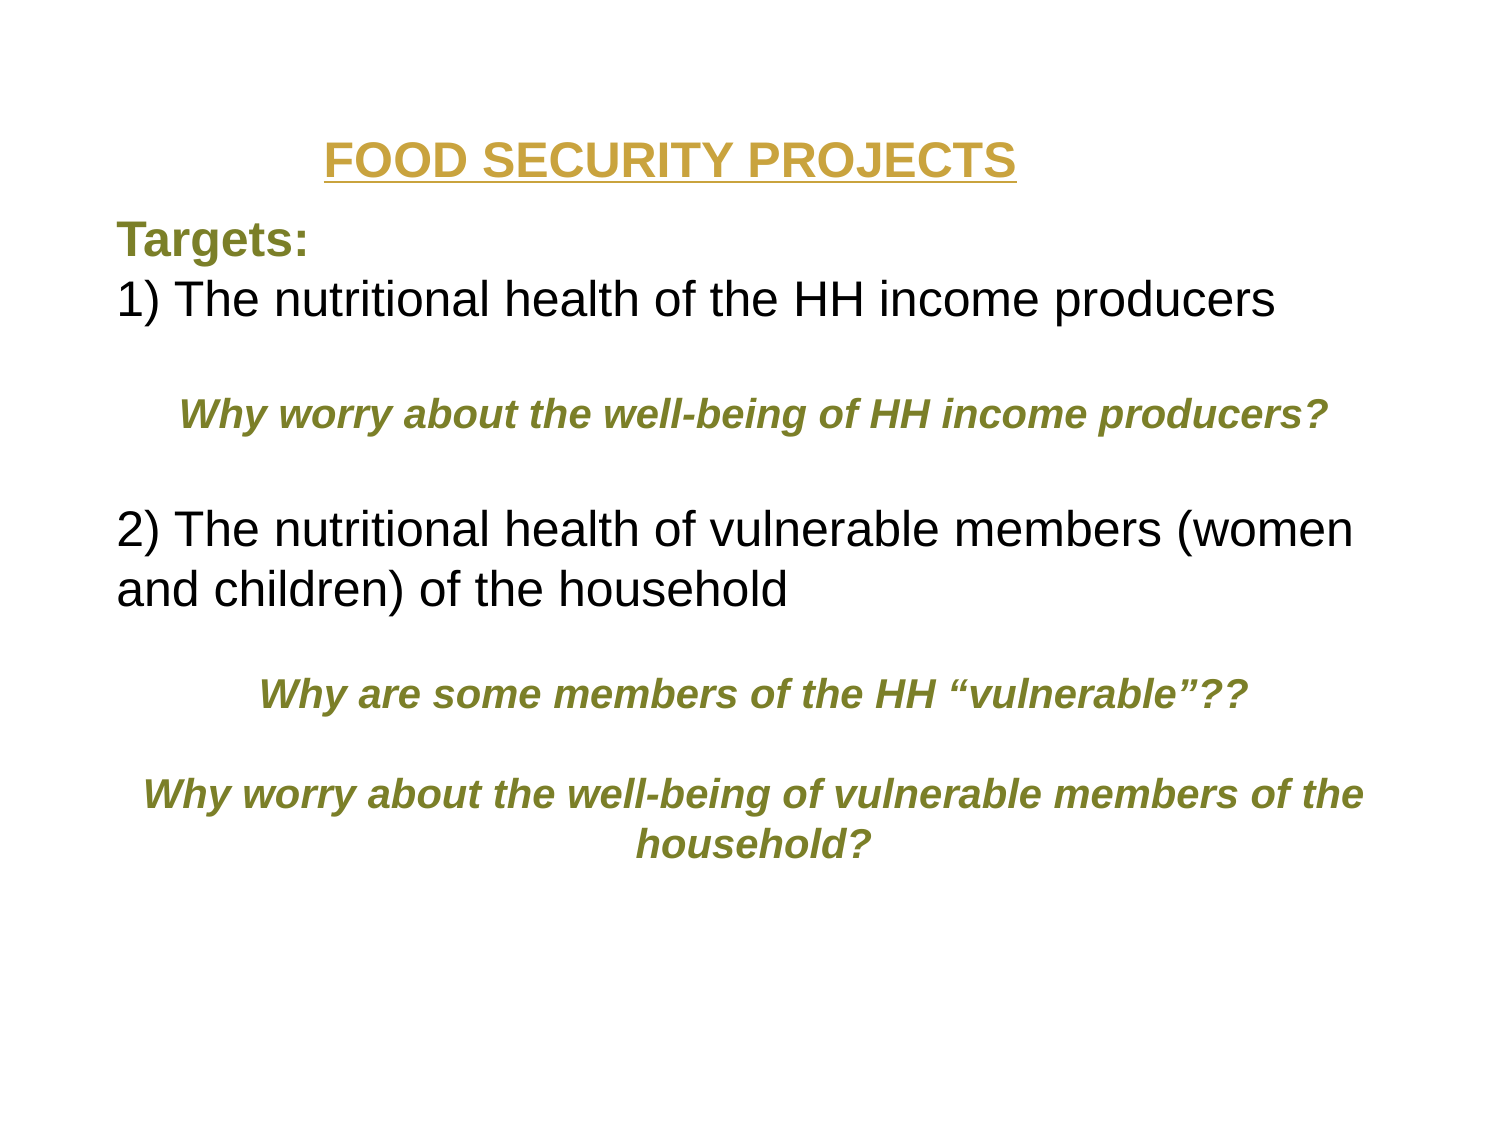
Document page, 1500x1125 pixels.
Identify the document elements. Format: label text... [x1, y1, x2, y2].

text_box FOOD SECURITY PROJECTS [173, 120, 1168, 195]
text_box Targets: 1) The nutritional health of the HH income producers Why worry about the well-being of HH income producers? 2) The nutritional health of vulnerable members (women and children) of the household Why are some members of the HH “vulnerable”?? Why worry about the well-being of vulnerable members of the household? [101, 199, 1407, 875]
